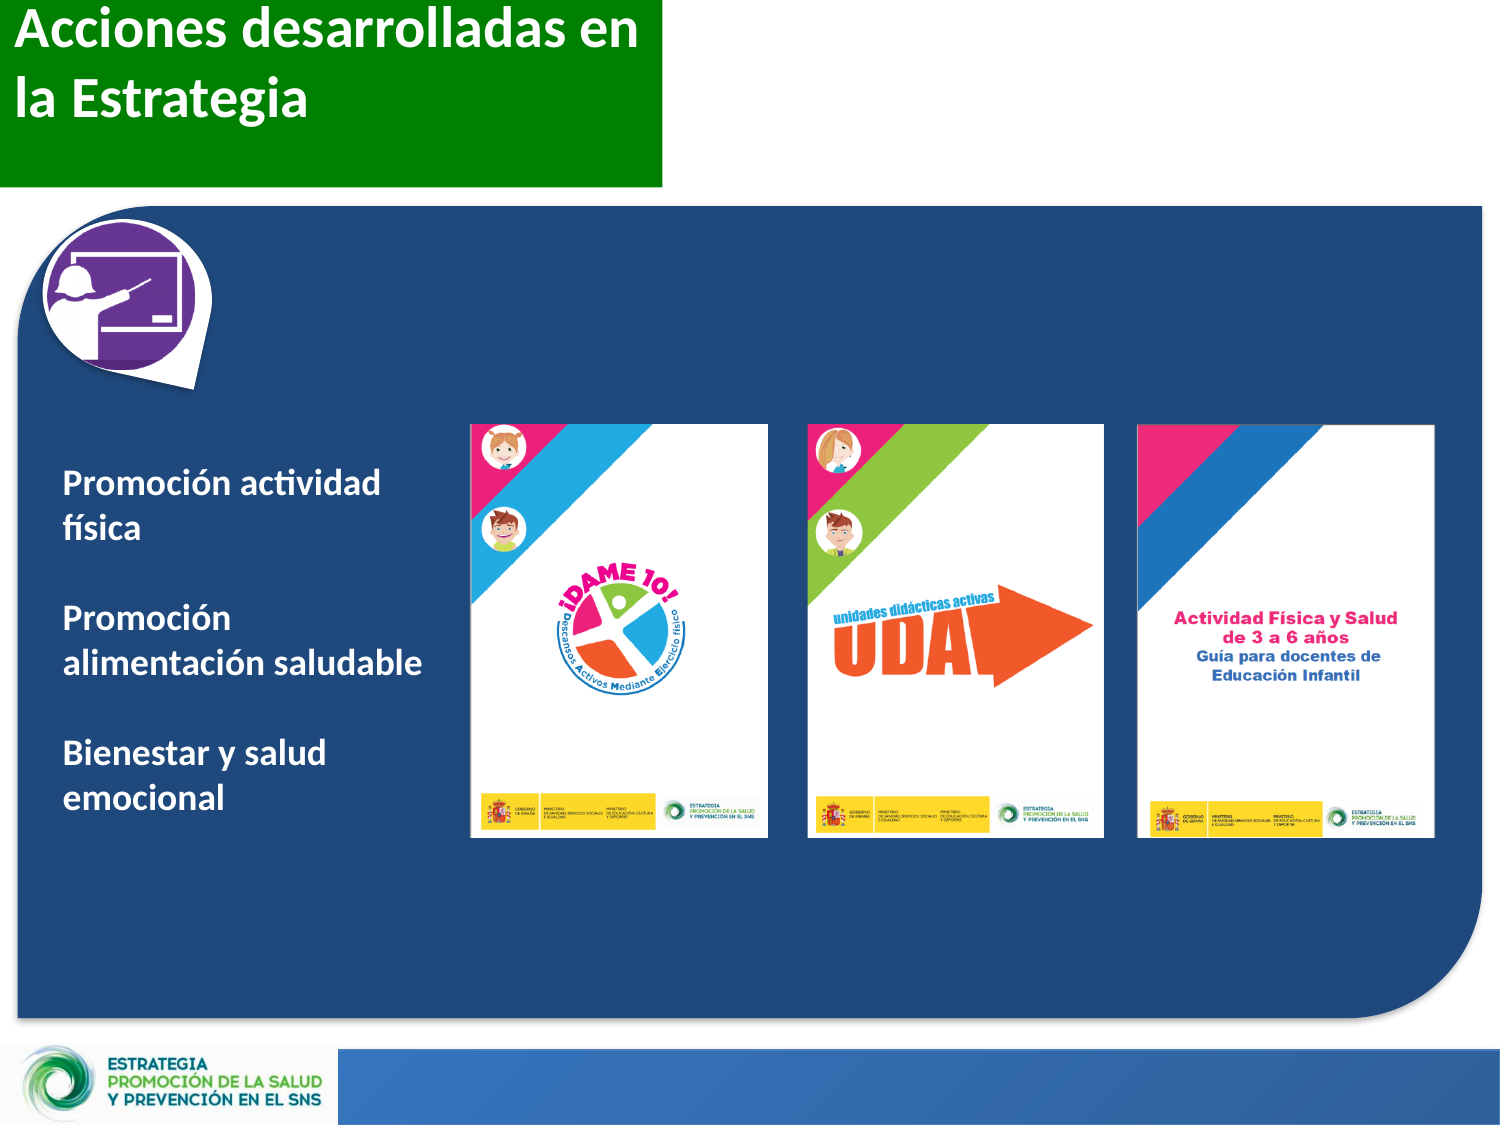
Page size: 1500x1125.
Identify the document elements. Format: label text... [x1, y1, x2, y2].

picture [807, 424, 1105, 838]
picture [1136, 424, 1436, 838]
picture [0, 1042, 338, 1125]
text_box Acciones desarrolladas en la Estrategia [0, 0, 663, 188]
picture [47, 222, 196, 370]
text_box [17, 205, 1483, 1019]
picture [469, 424, 769, 838]
